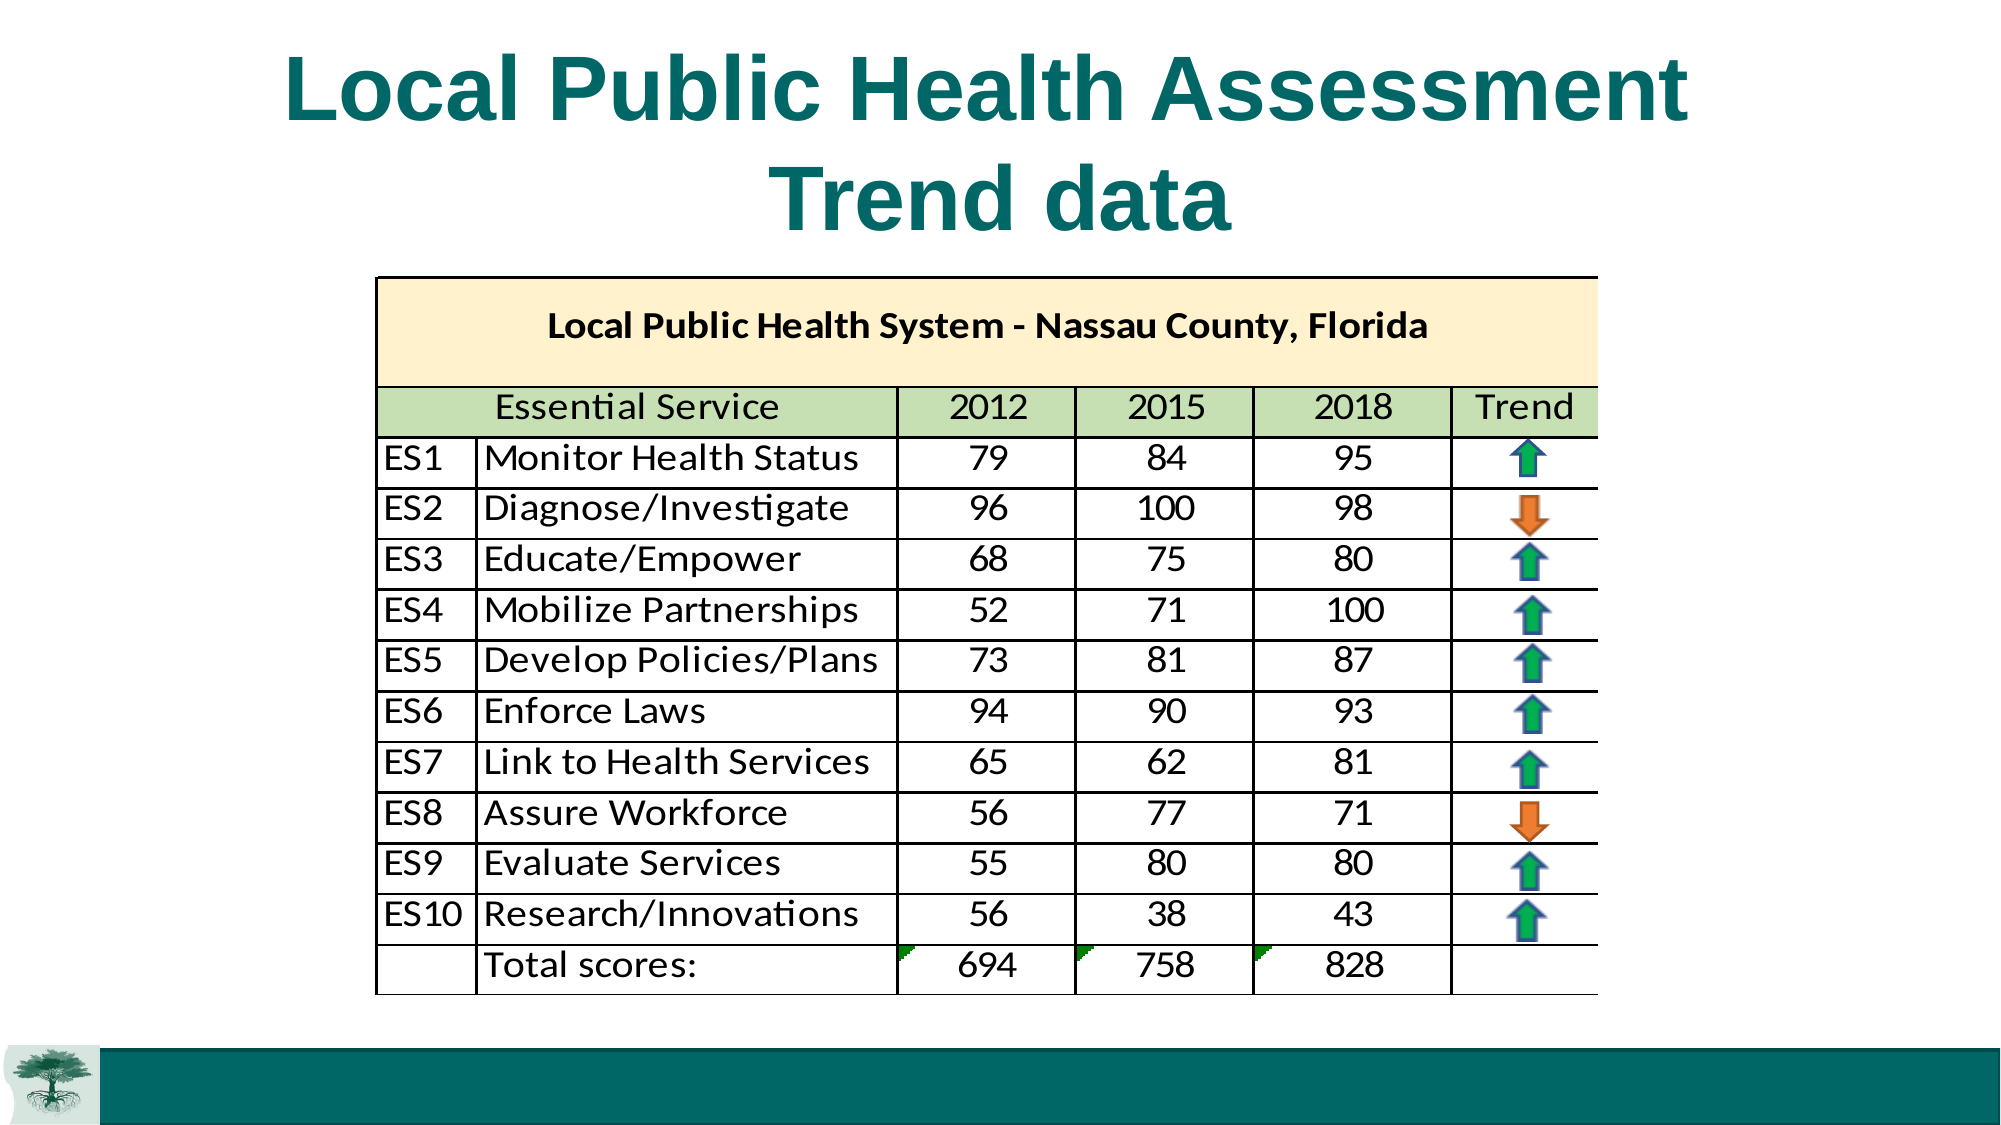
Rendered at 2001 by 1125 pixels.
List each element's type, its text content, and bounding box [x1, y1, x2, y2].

picture [0, 1045, 100, 1125]
title Local Public Health Assessment Trend data [99, 45, 1900, 233]
picture [374, 276, 1601, 998]
